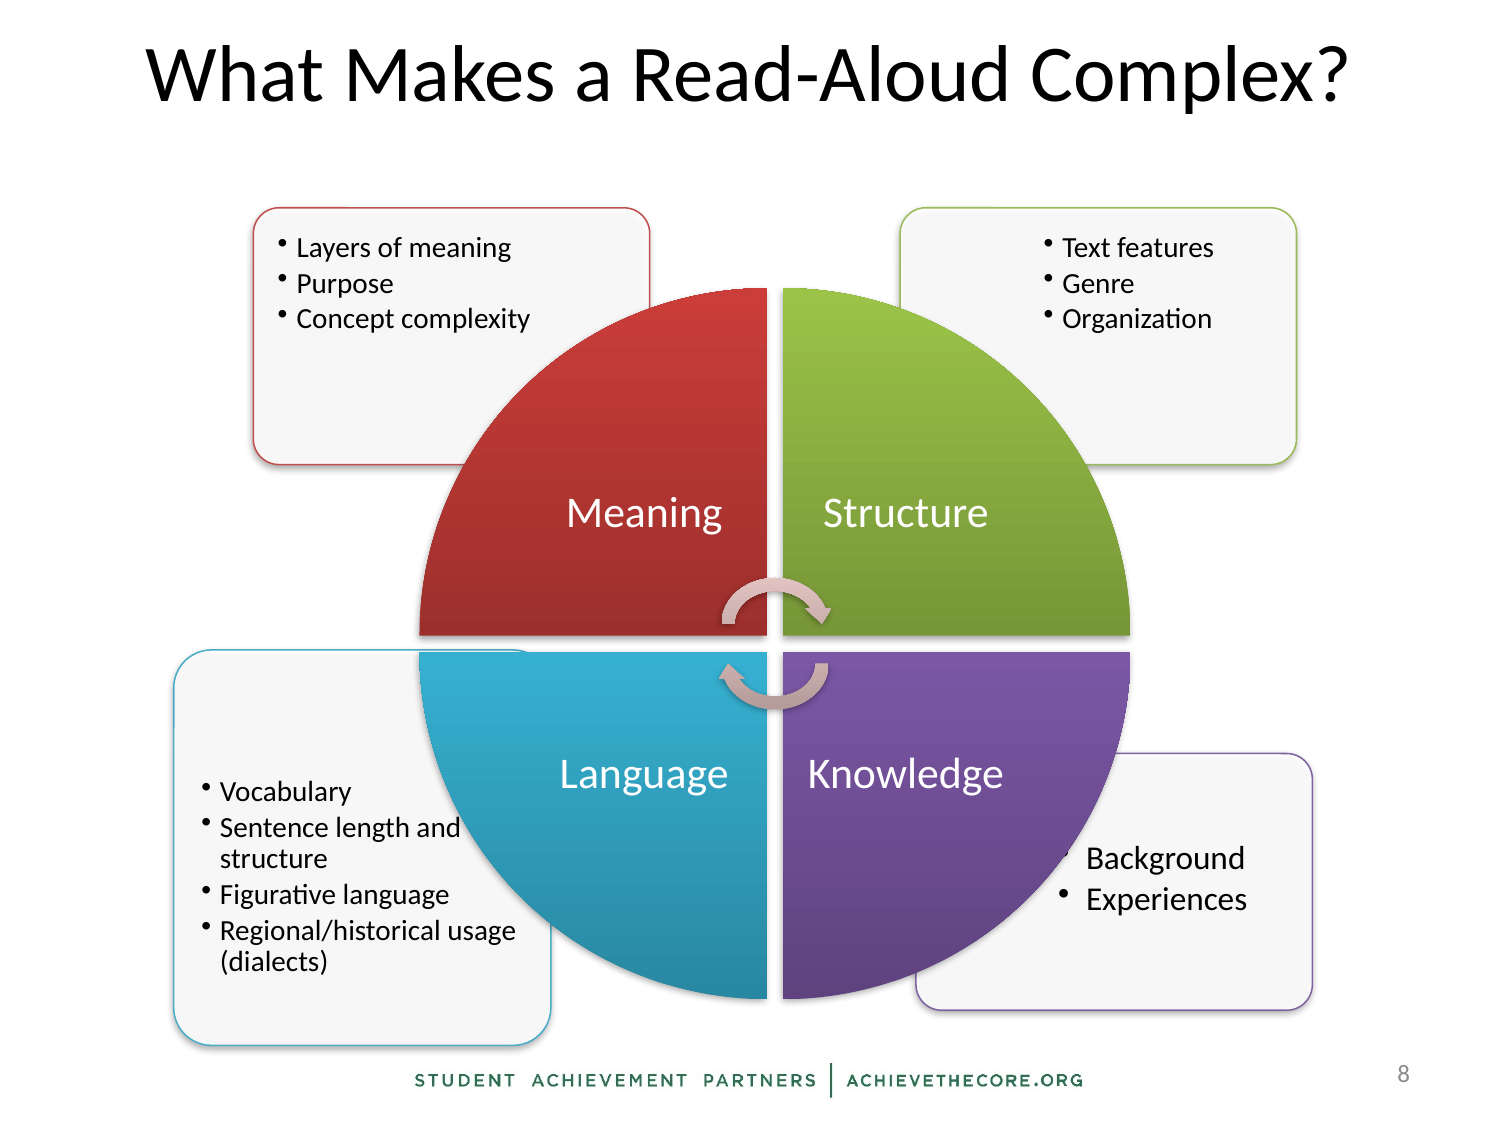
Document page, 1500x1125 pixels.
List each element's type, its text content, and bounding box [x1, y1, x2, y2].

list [137, 224, 1413, 1063]
picture [399, 1057, 1101, 1102]
title What Makes a Read-Aloud Complex? [75, 0, 1425, 163]
slide_number 8 [1104, 1042, 1425, 1103]
